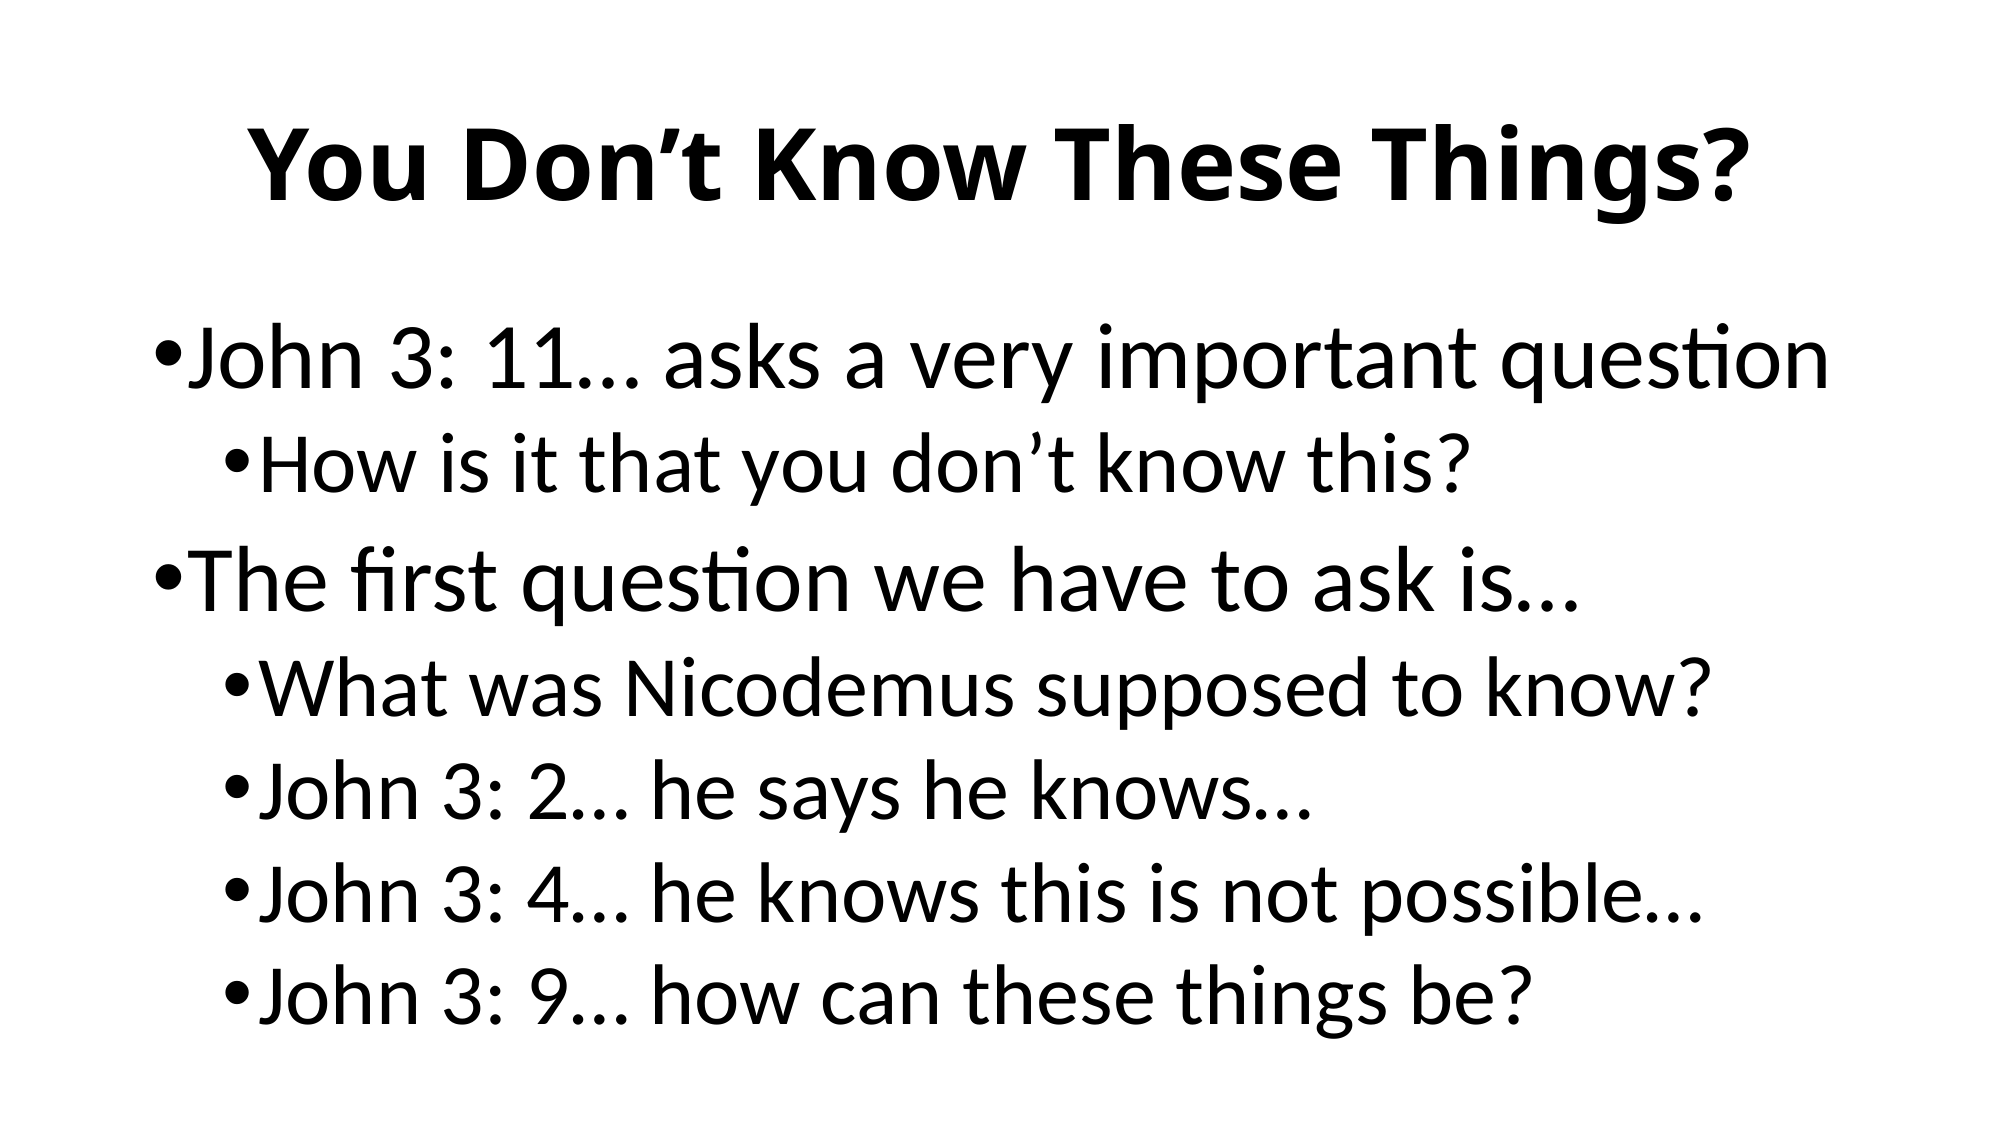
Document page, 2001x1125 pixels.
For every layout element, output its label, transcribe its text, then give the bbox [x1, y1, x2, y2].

title You Don’t Know These Things? [137, 59, 1863, 278]
list John 3: 11… asks a very important question How is it that you don’t know this? The first question we have to ask is… What was Nicodemus supposed to know? John 3: 2… he says he knows… John 3: 4… he knows this is not possible… John 3: 9… how can these things be? [137, 299, 1863, 1125]
